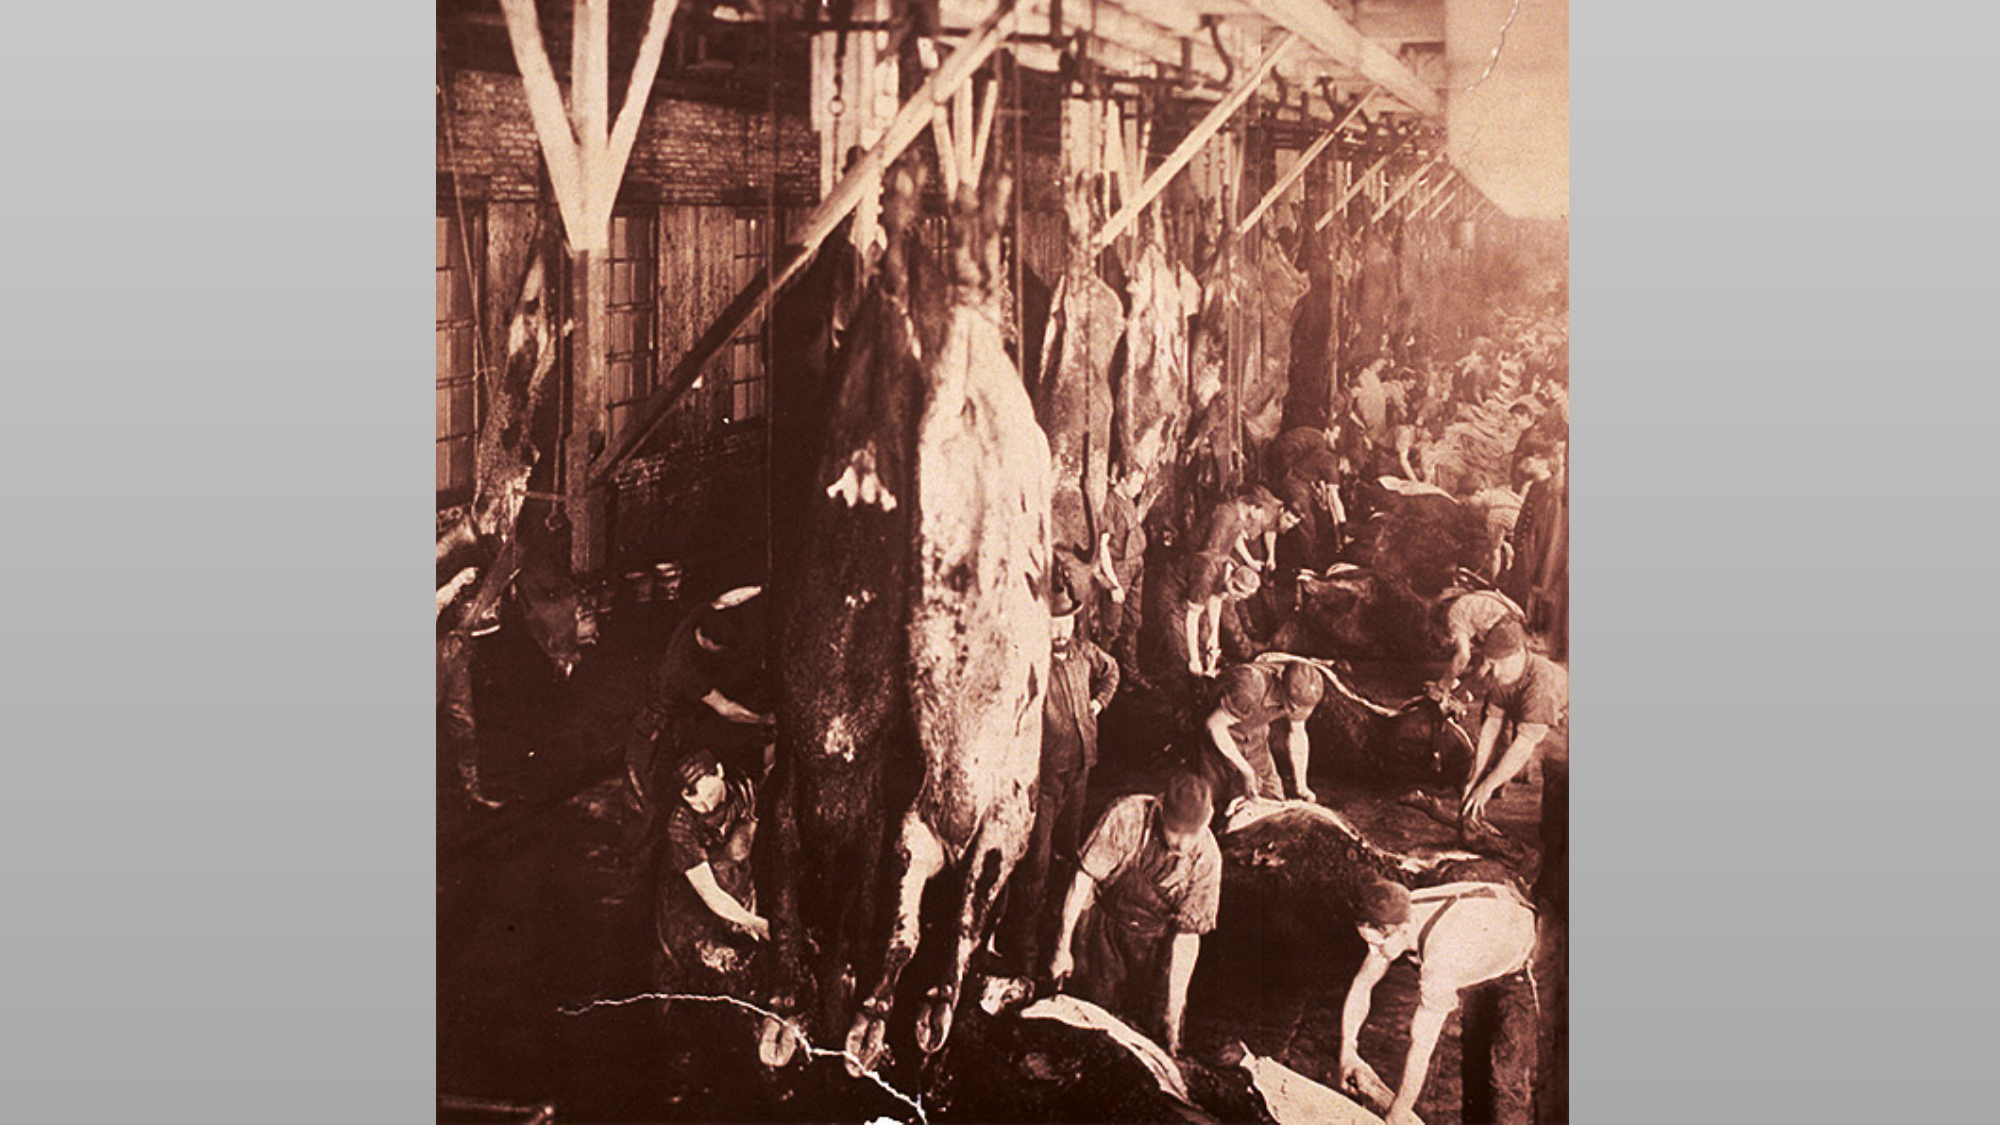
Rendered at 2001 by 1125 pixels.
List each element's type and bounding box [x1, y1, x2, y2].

picture [436, 0, 1569, 1125]
